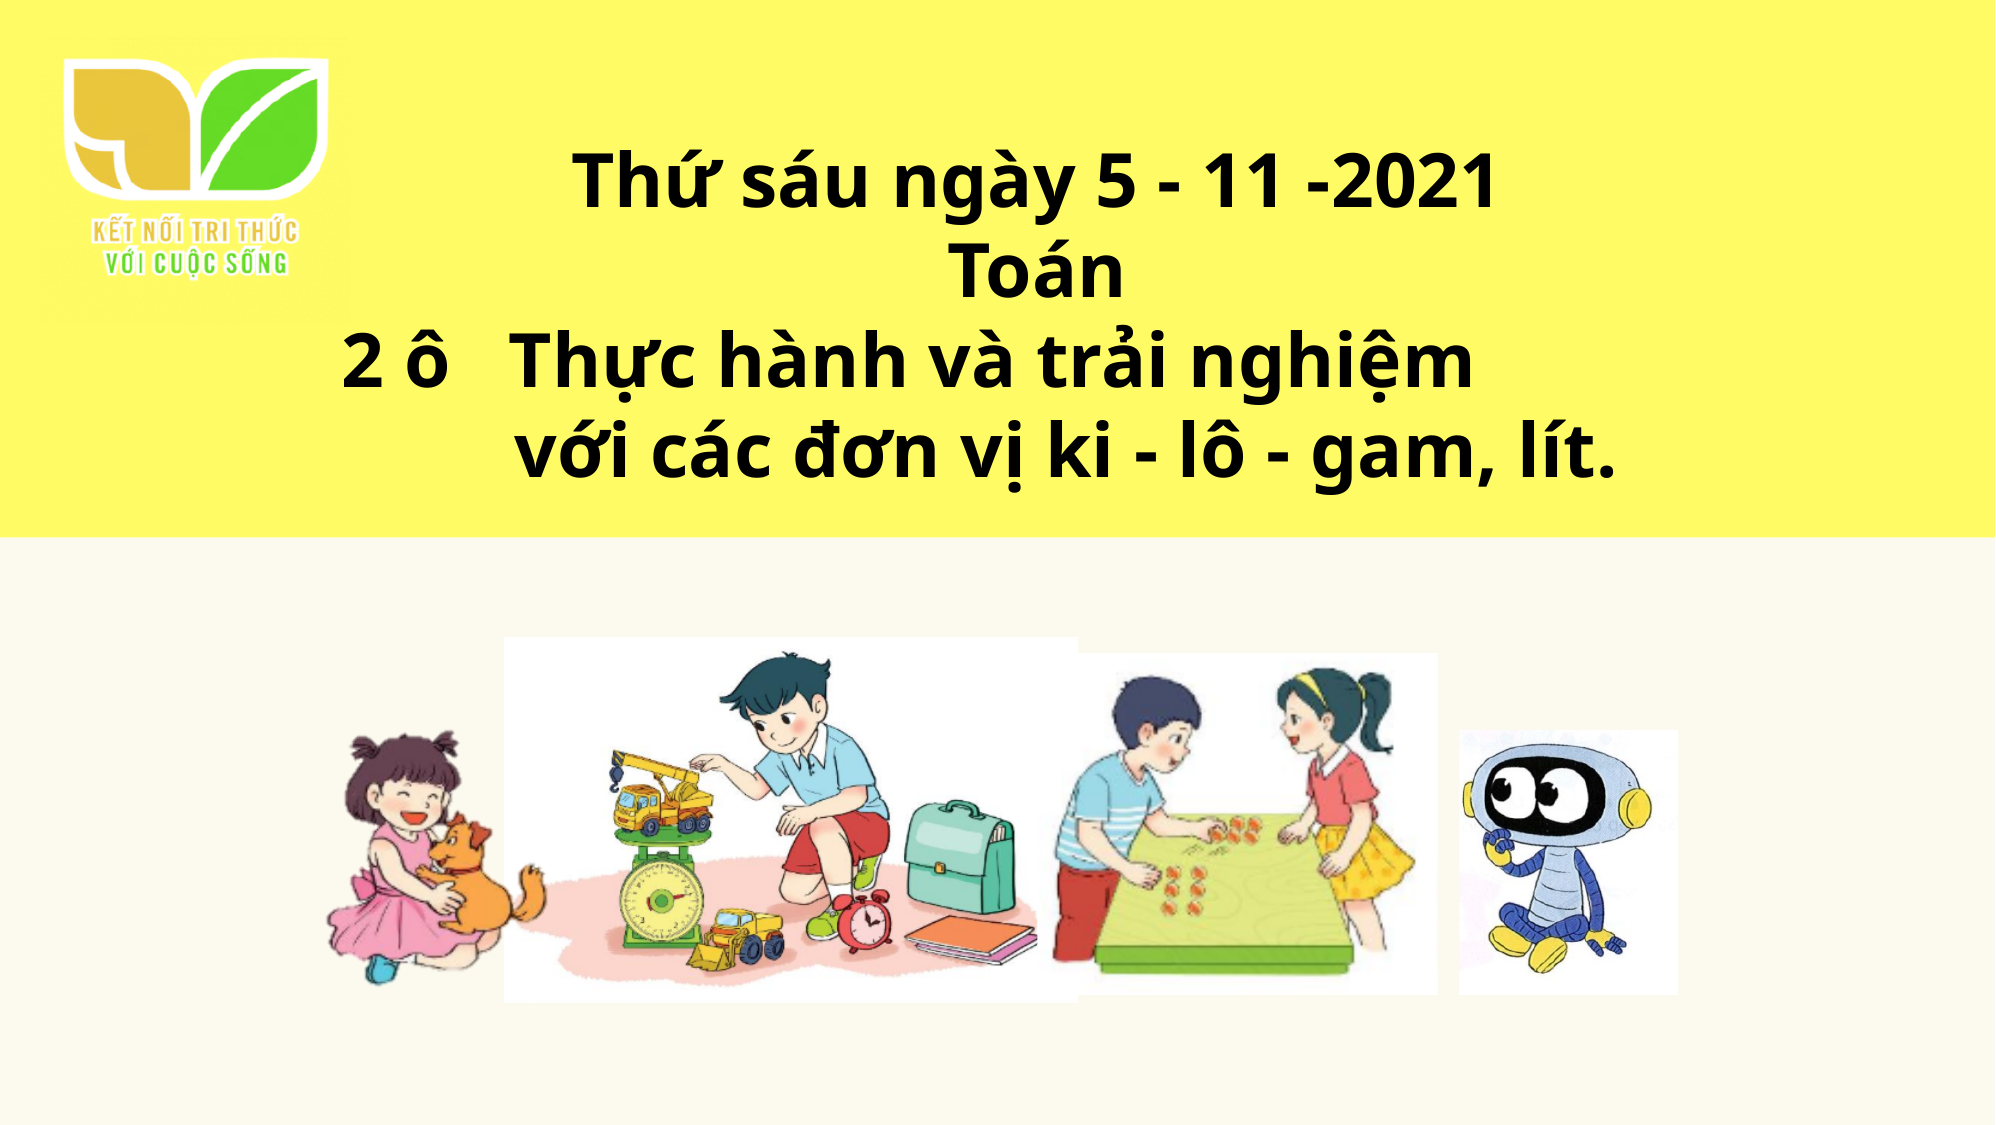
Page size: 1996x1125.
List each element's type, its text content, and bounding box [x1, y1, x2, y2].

text_box [0, 0, 1996, 539]
picture [302, 637, 1438, 1003]
text_box Thứ sáu ngày 5 - 11 -2021 Toán 2 ô Thực hành và trải nghiệm với các đơn vị ki - lô - gam, lít. [327, 125, 1748, 501]
picture [1458, 730, 1679, 995]
picture [40, 36, 351, 325]
